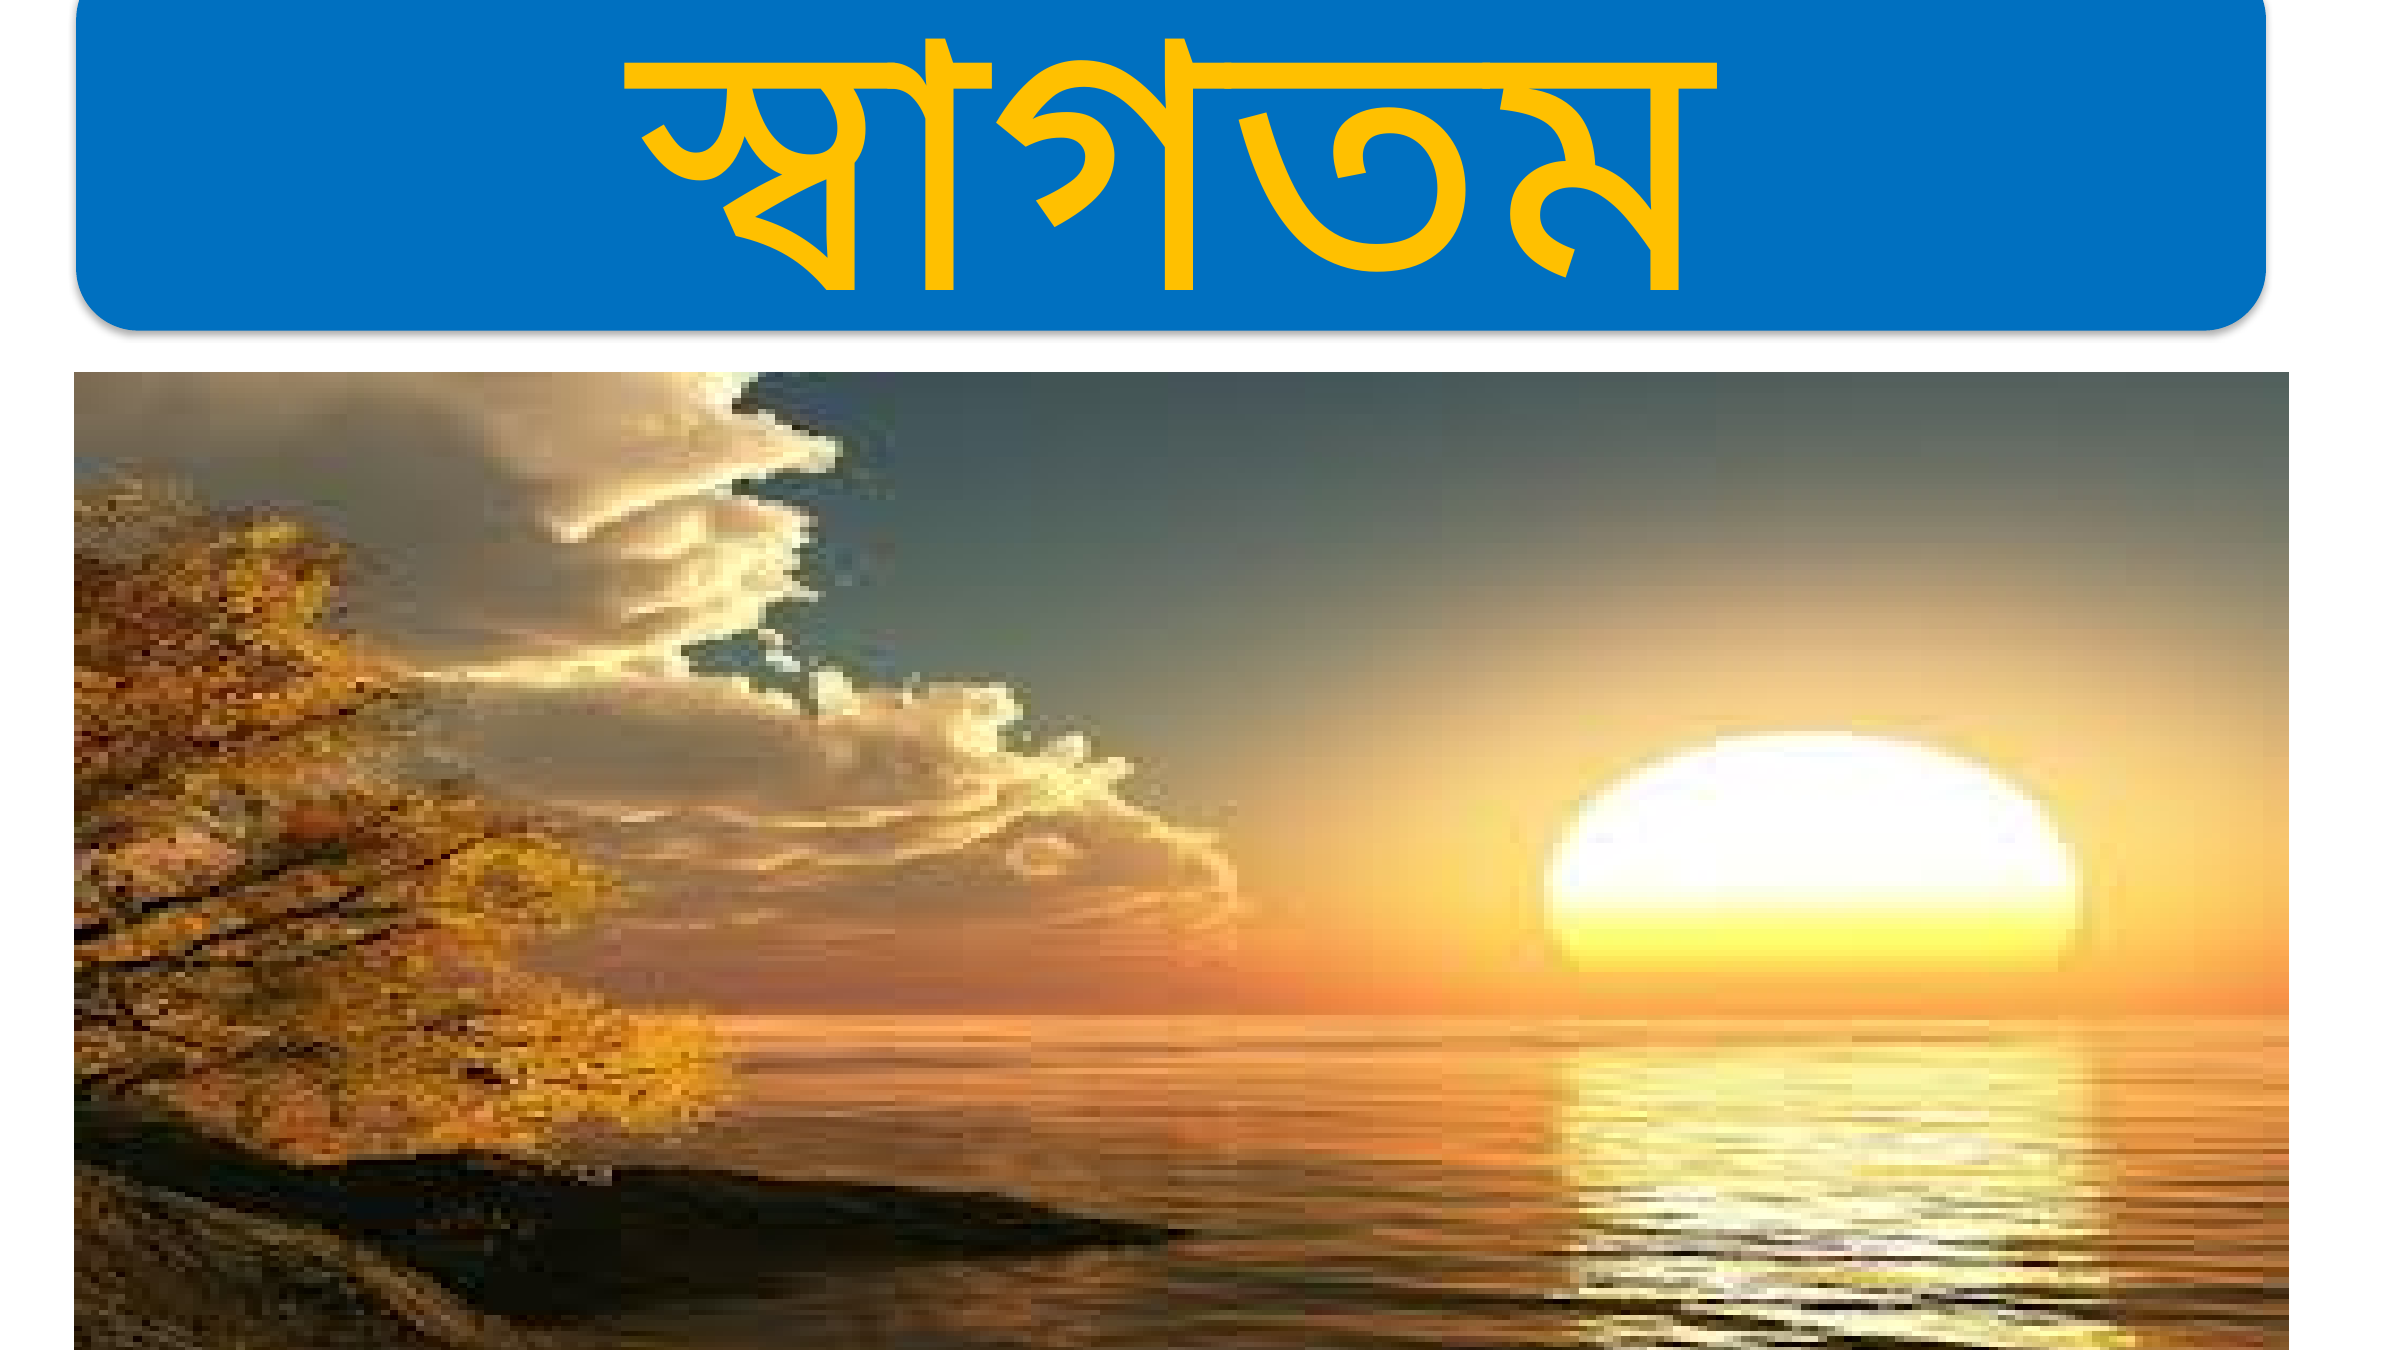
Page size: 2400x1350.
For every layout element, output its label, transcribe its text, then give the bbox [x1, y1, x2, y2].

picture [73, 372, 2289, 1350]
text_box স্বাগতম [74, 0, 2269, 333]
